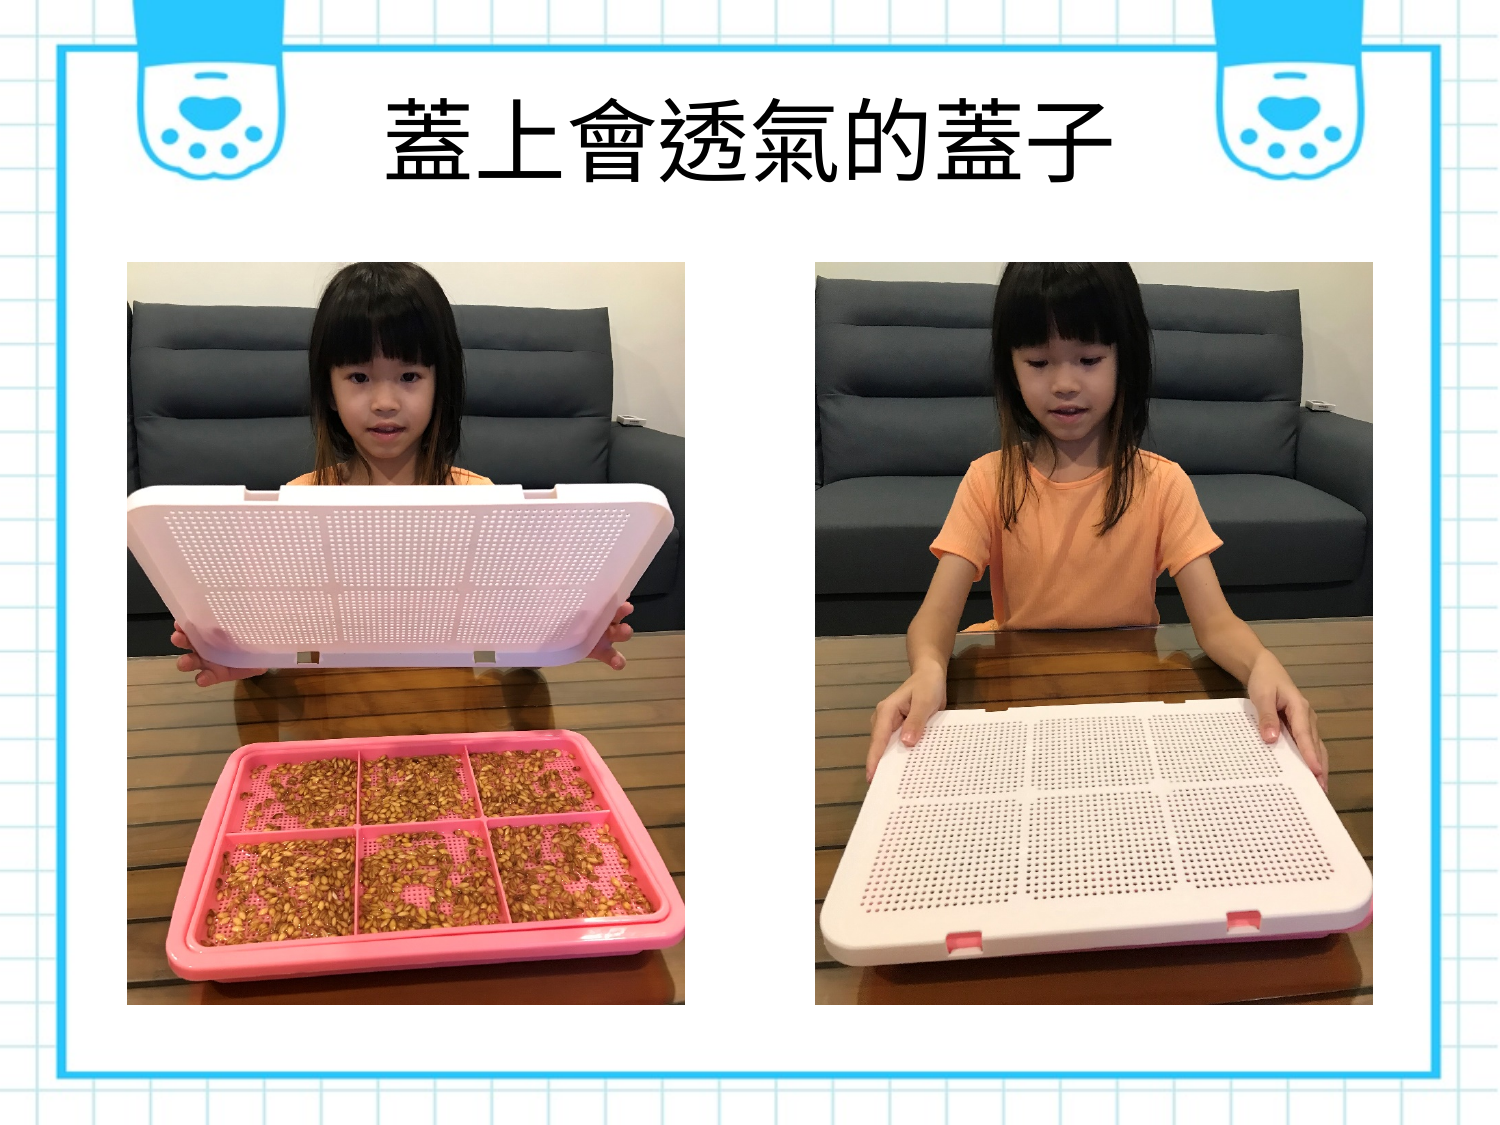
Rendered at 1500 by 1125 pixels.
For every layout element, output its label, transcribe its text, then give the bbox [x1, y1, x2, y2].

picture [0, 0, 1500, 1125]
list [815, 262, 1373, 1006]
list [127, 262, 685, 1006]
title 蓋上會透氣的蓋子 [75, 45, 1425, 233]
